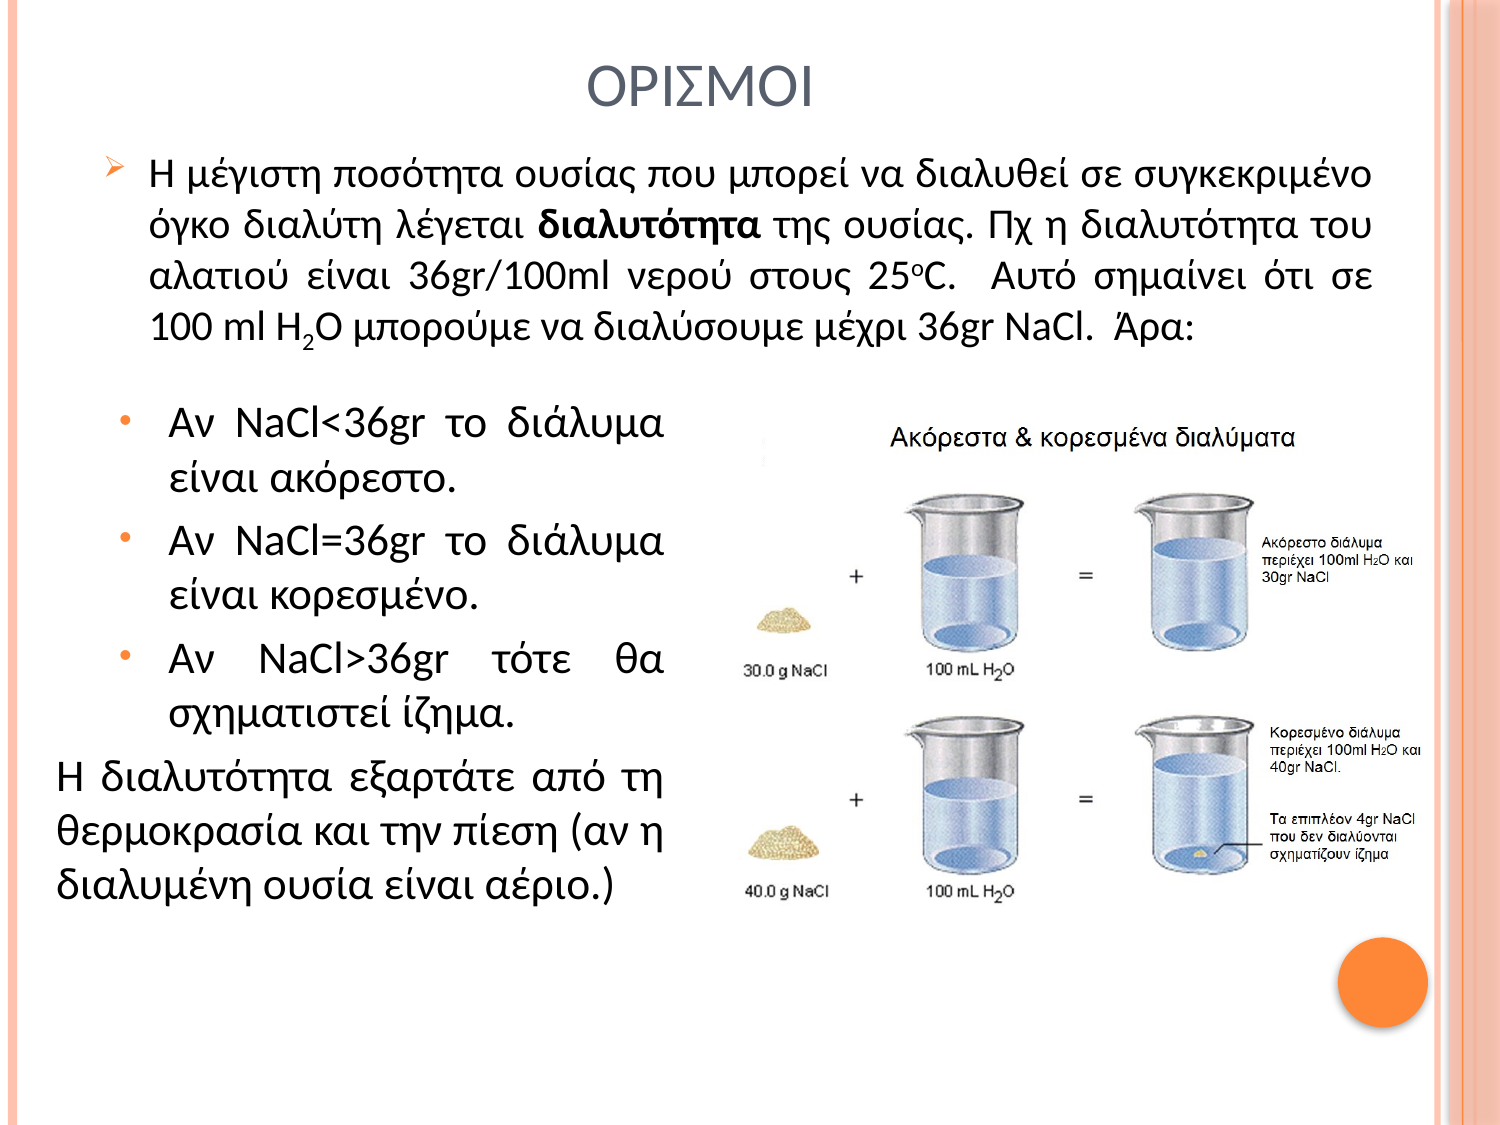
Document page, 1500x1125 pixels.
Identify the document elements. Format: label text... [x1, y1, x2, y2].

list Αν NaCl<36gr το διάλυμα είναι ακόρεστο. Αν NaCl=36gr το διάλυμα είναι κορεσμένο. Αν NaCl>36gr τότε θα σχηματιστεί ίζημα. Η διαλυτότητα εξαρτάτε από τη θερμοκρασία και την πίεση (αν η διαλυμένη ουσία είναι αέριο.) [41, 385, 680, 917]
picture [737, 396, 1432, 918]
list Η μέγιστη ποσότητα ουσίας που μπορεί να διαλυθεί σε συγκεκριμένο όγκο διαλύτη λέγεται διαλυτότητα της ουσίας. Πχ η διαλυτότητα του αλατιού είναι 36gr/100ml νερού στους 25οC. Αυτό σημαίνει ότι σε 100 ml H2O μπορούμε να διαλύσουμε μέχρι 36gr NaCl. Άρα: [88, 137, 1388, 398]
title ορισμοι [88, 30, 1314, 127]
